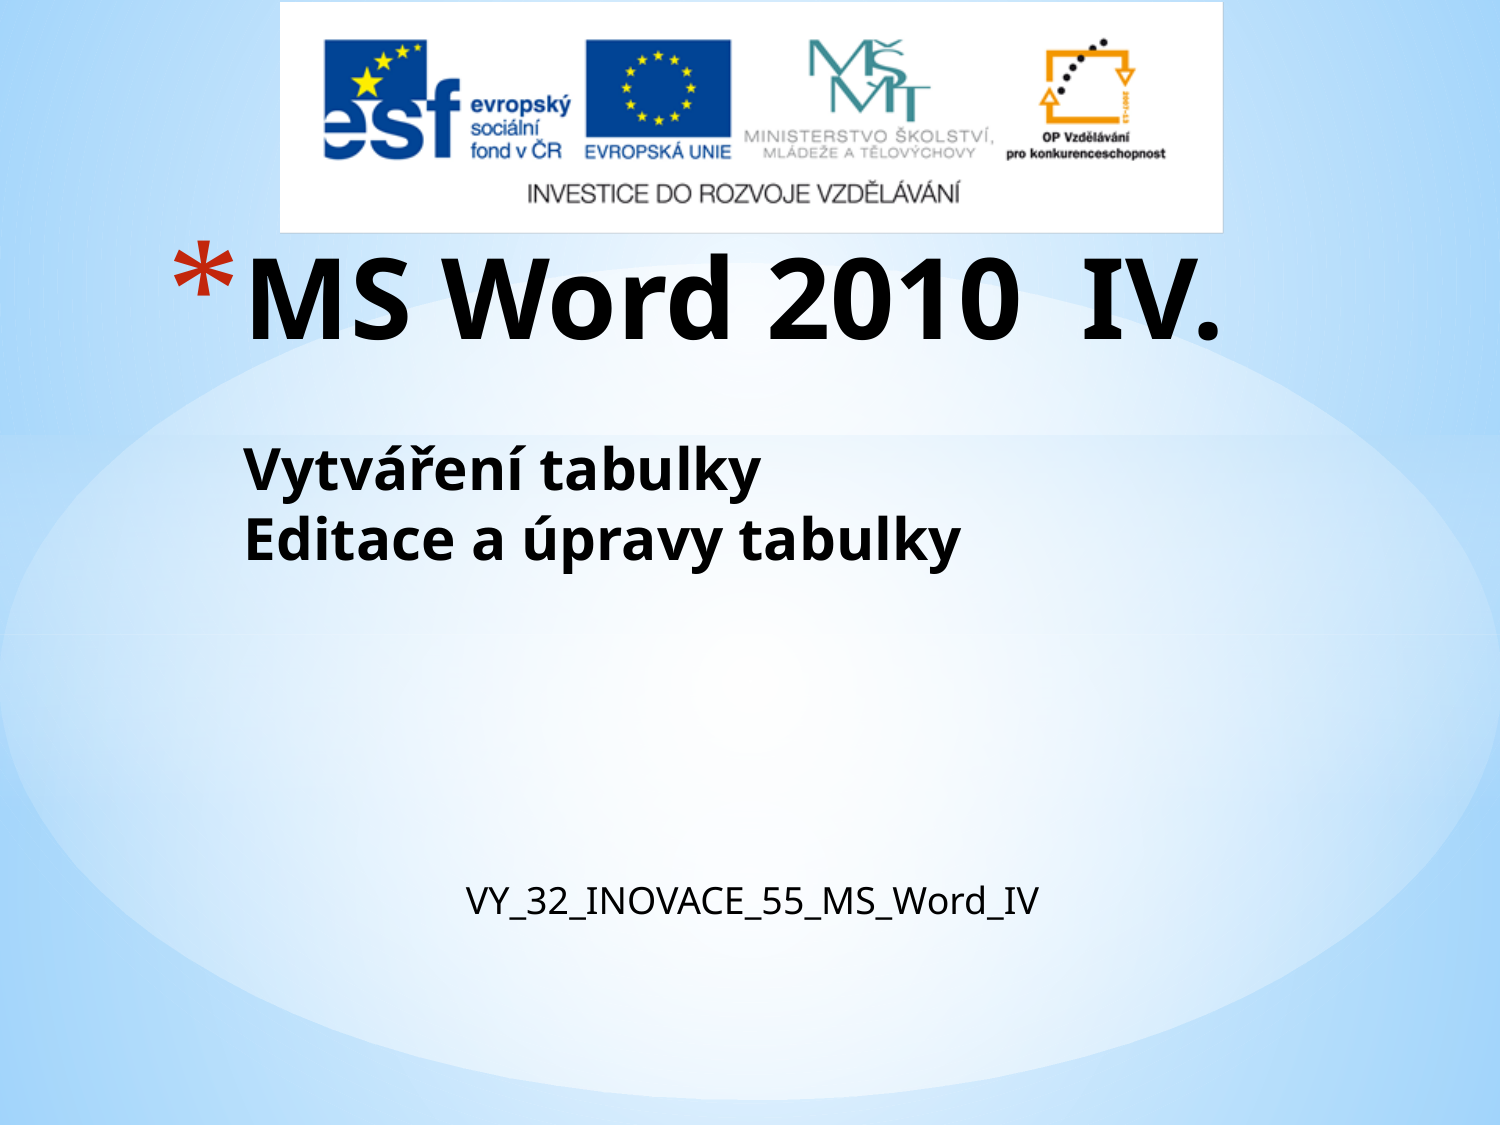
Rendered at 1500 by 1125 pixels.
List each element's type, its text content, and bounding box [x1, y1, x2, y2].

picture [280, 2, 1225, 235]
text_box VY_32_INOVACE_55_MS_Word_IV [451, 869, 1055, 930]
title MS Word 2010 IV. Vytváření tabulky Editace a úpravy tabulky [123, 219, 1301, 515]
